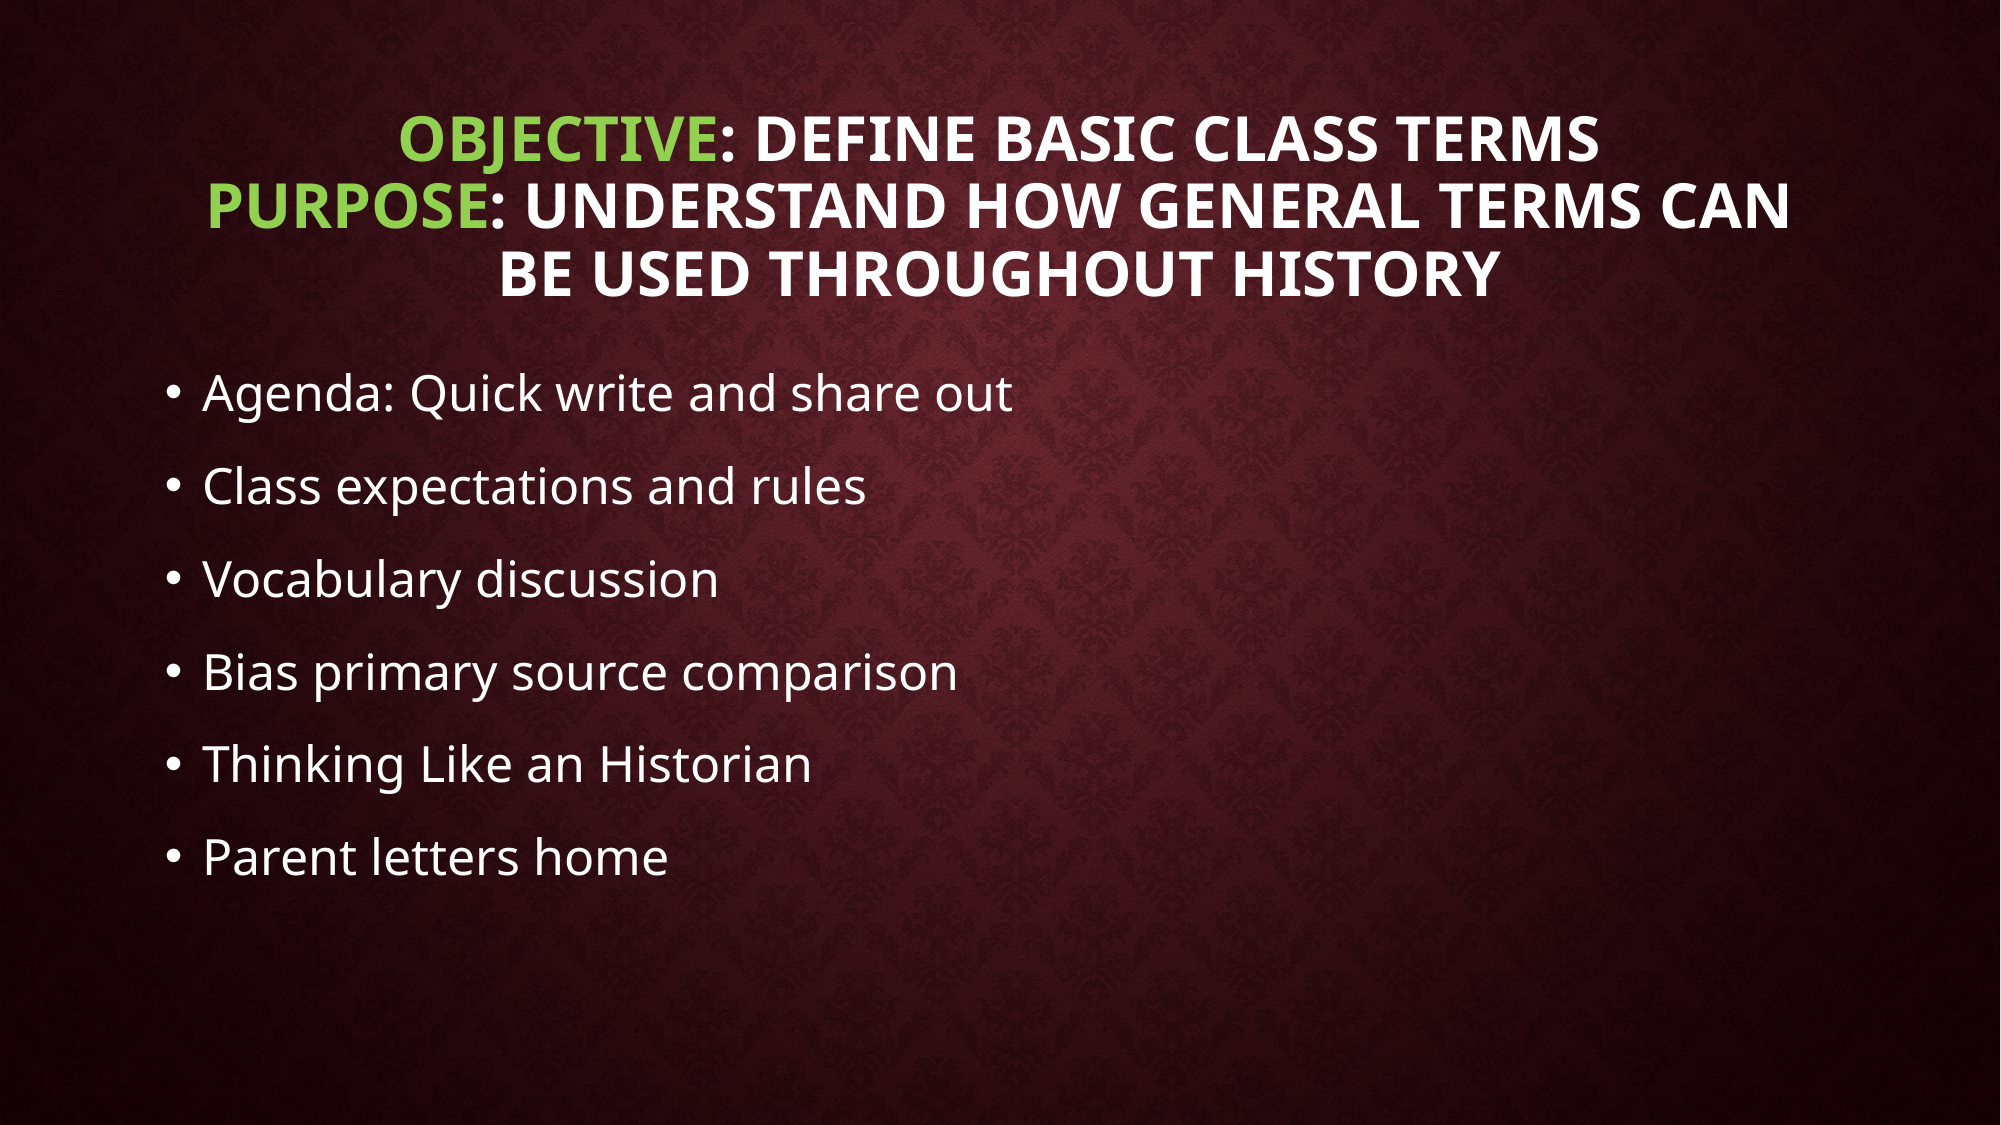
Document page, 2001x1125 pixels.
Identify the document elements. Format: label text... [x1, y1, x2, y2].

list Agenda: Quick write and share out Class expectations and rules Vocabulary discussion Bias primary source comparison Thinking Like an Historian Parent letters home [149, 341, 1849, 949]
title Objective: Define basic class terms Purpose: Understand how general terms can be used throughout history [149, 99, 1849, 318]
